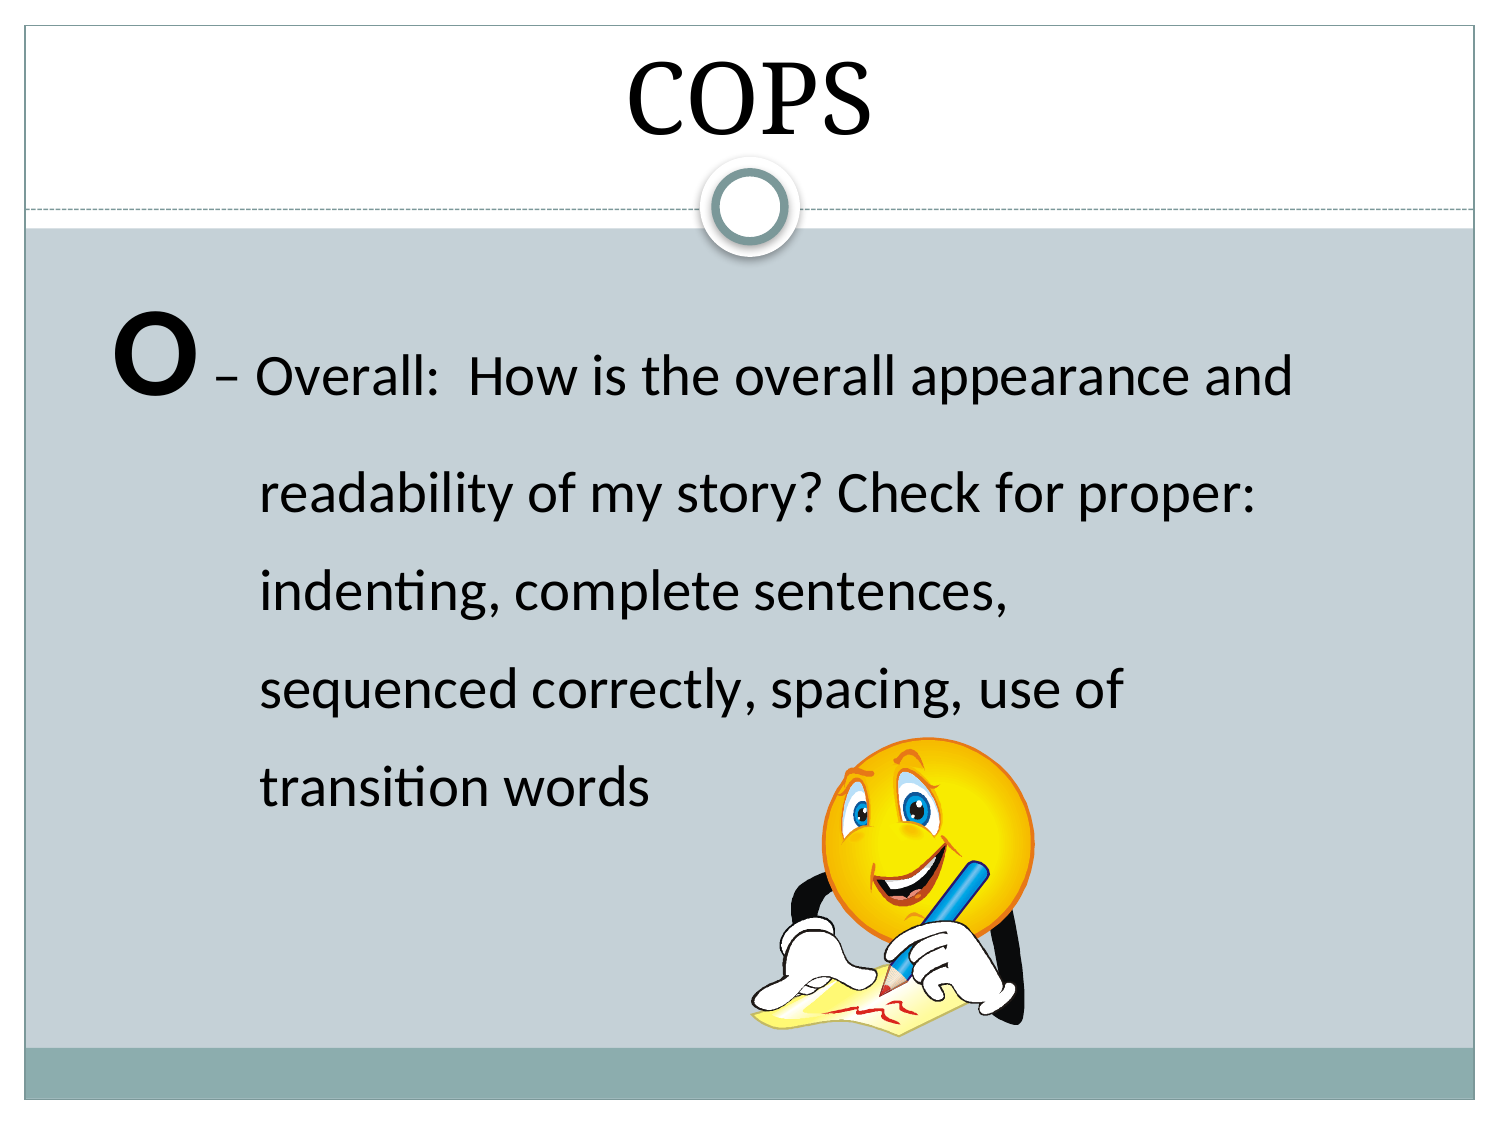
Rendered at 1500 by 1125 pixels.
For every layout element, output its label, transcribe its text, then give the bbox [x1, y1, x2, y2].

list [112, 274, 1363, 851]
picture [749, 737, 1036, 1038]
title COPS [49, 37, 1450, 162]
